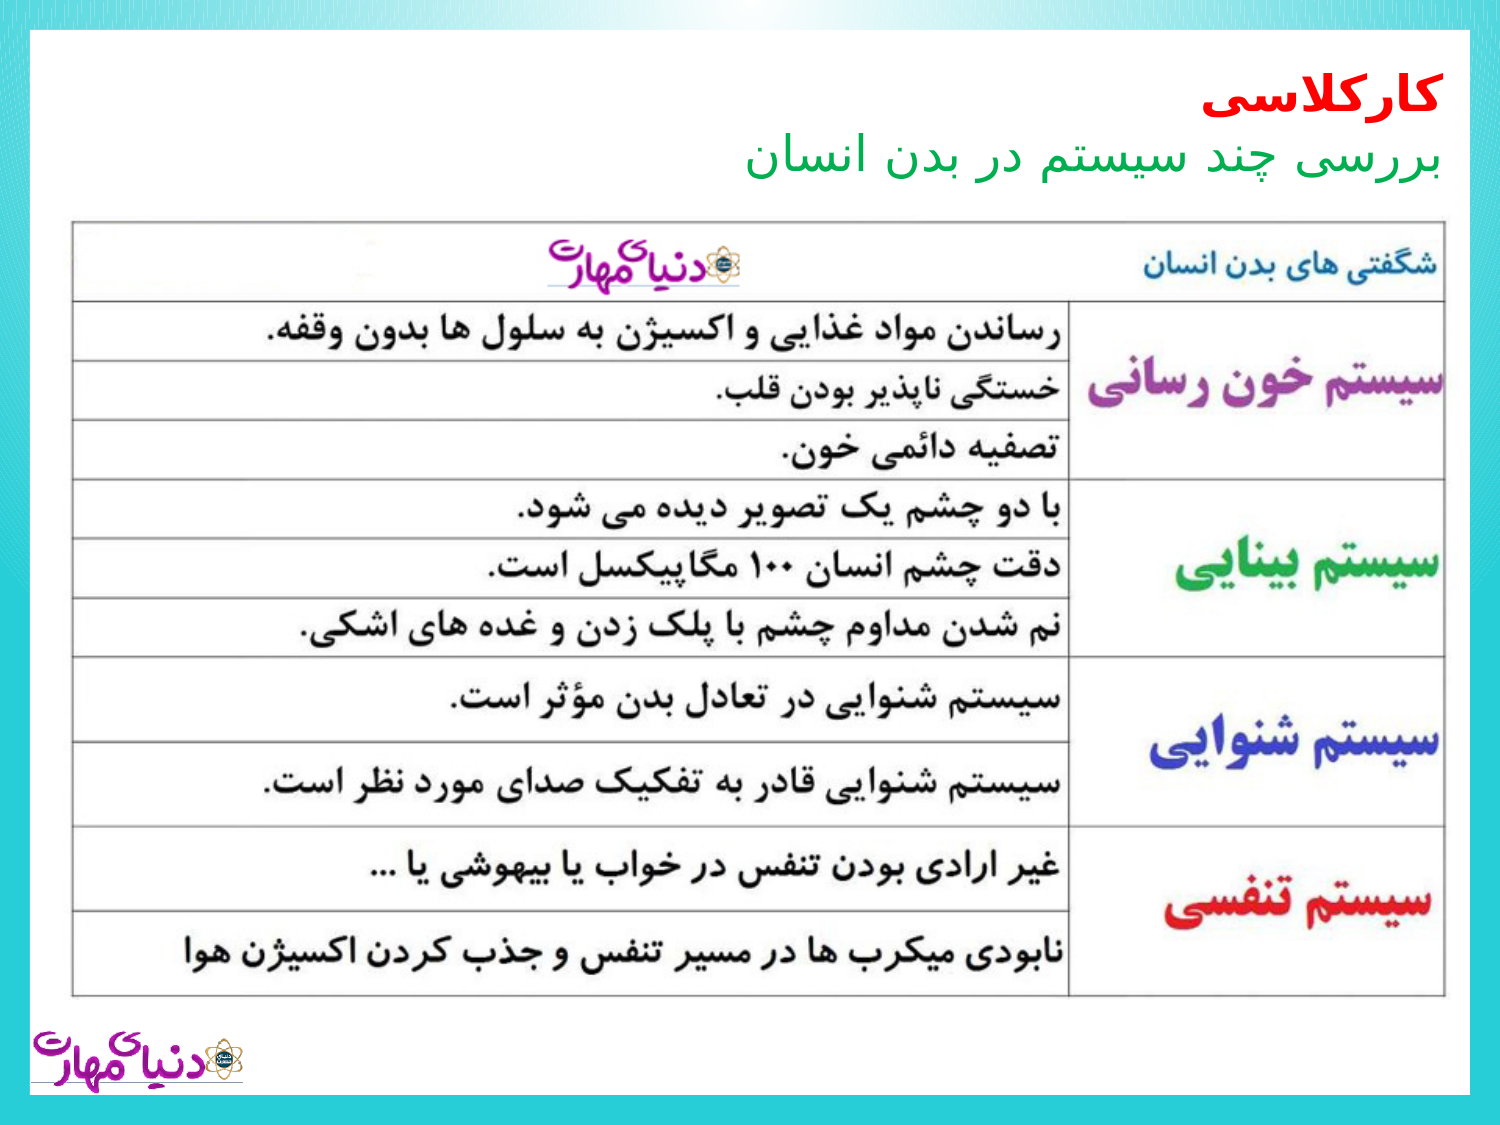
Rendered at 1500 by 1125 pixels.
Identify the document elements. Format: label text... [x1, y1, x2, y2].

text_box کارکلاسی بررسی چند سیستم در بدن انسان [33, 54, 1459, 190]
picture [31, 1028, 243, 1094]
picture [62, 214, 1459, 1000]
